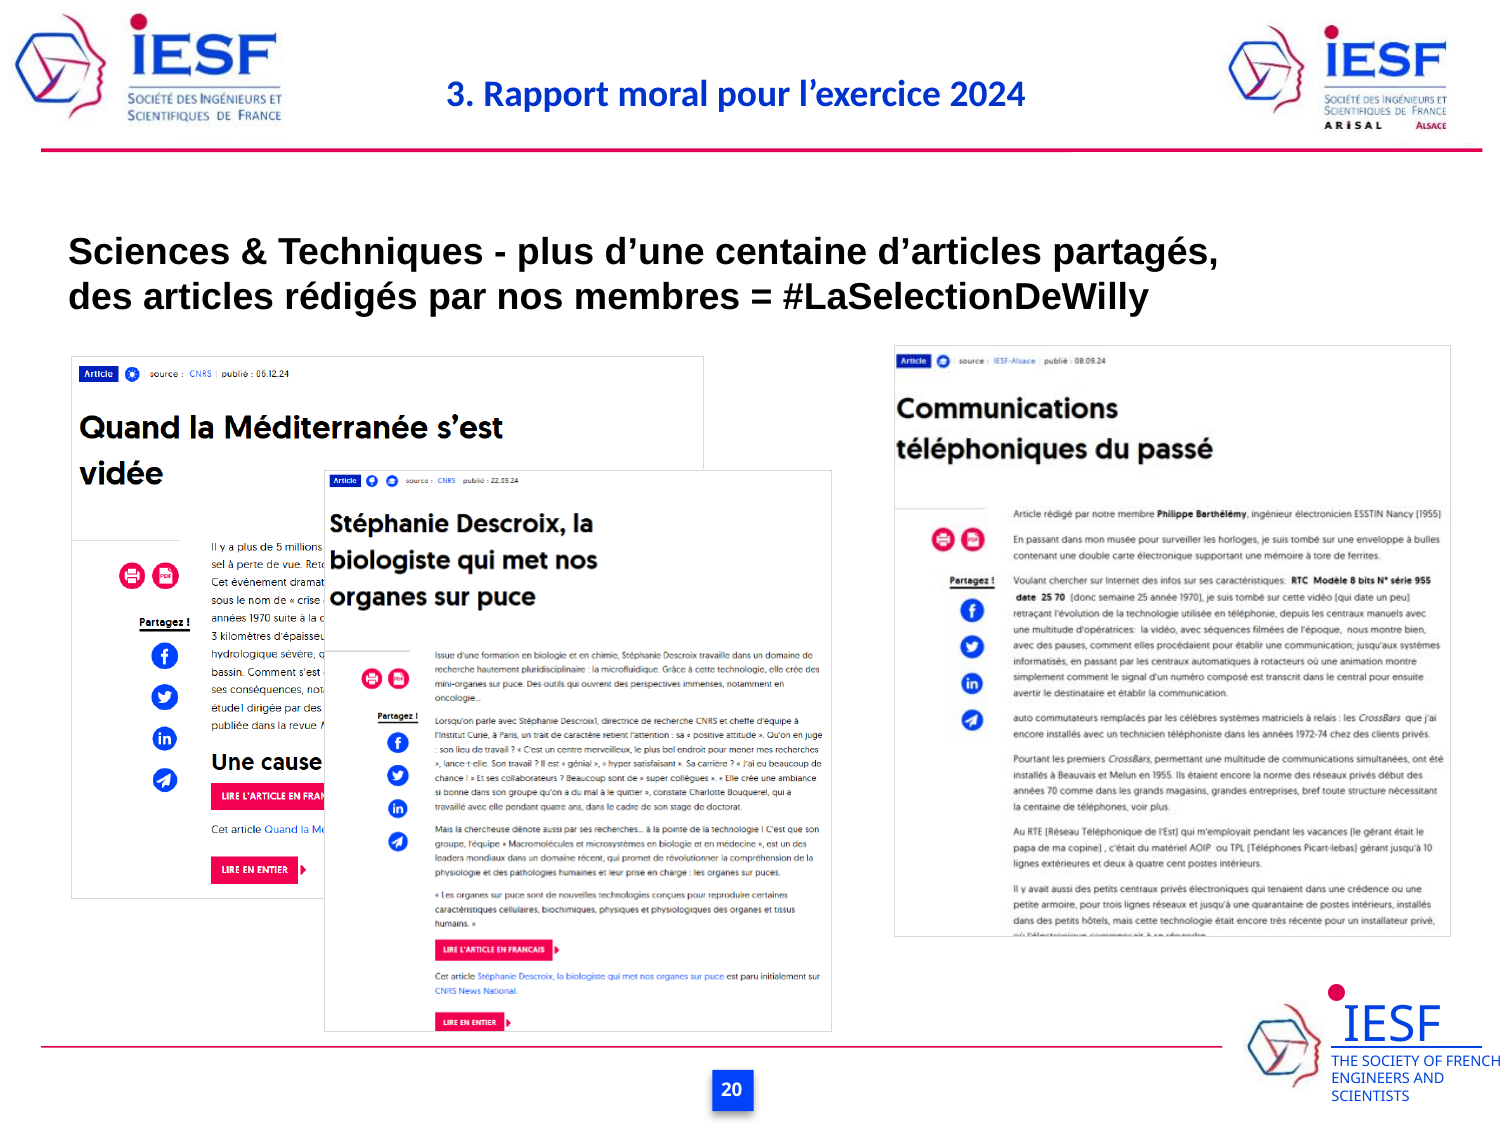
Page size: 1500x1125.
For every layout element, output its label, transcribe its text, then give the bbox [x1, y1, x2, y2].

picture [70, 356, 832, 1032]
picture [9, 0, 287, 148]
text_box 3. Rapport moral pour l’exercice 2024 [431, 54, 1069, 121]
picture [1222, 18, 1453, 135]
picture [894, 345, 1452, 937]
picture [1243, 1000, 1327, 1093]
text_box Sciences & Techniques - plus d’une centaine d’articles partagés, des articles rédigés par nos membres = #LaSelectionDeWilly [53, 219, 1258, 325]
